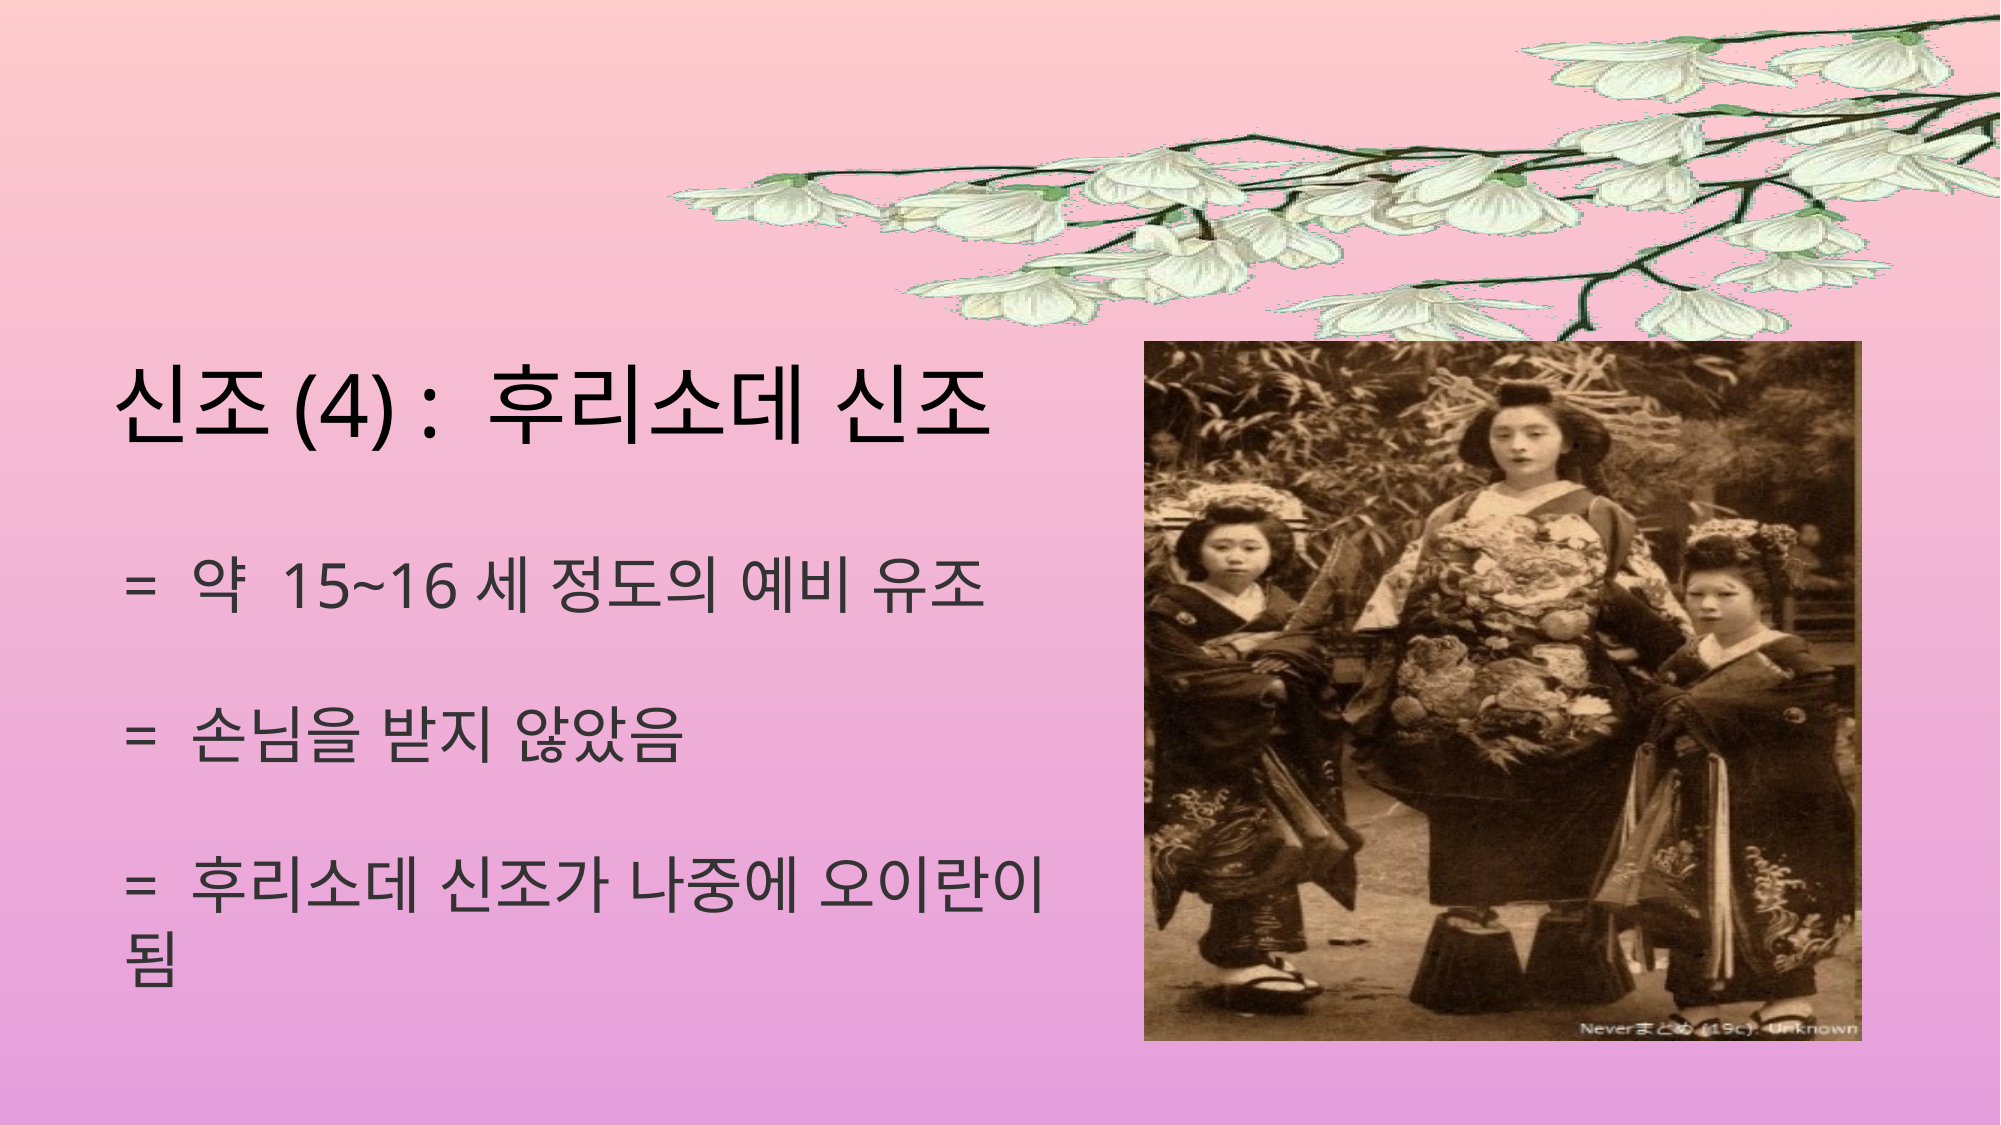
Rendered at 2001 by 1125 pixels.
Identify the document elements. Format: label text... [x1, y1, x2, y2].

picture [592, 0, 2000, 1041]
text_box = 약 15~16세 정도의 예비 유조 = 손님을 받지 않았음 = 후리소데 신조가 나중에 오이란이 됨 [108, 538, 1109, 1004]
text_box 신조(4) : 후리소데 신조 [20, 342, 592, 463]
